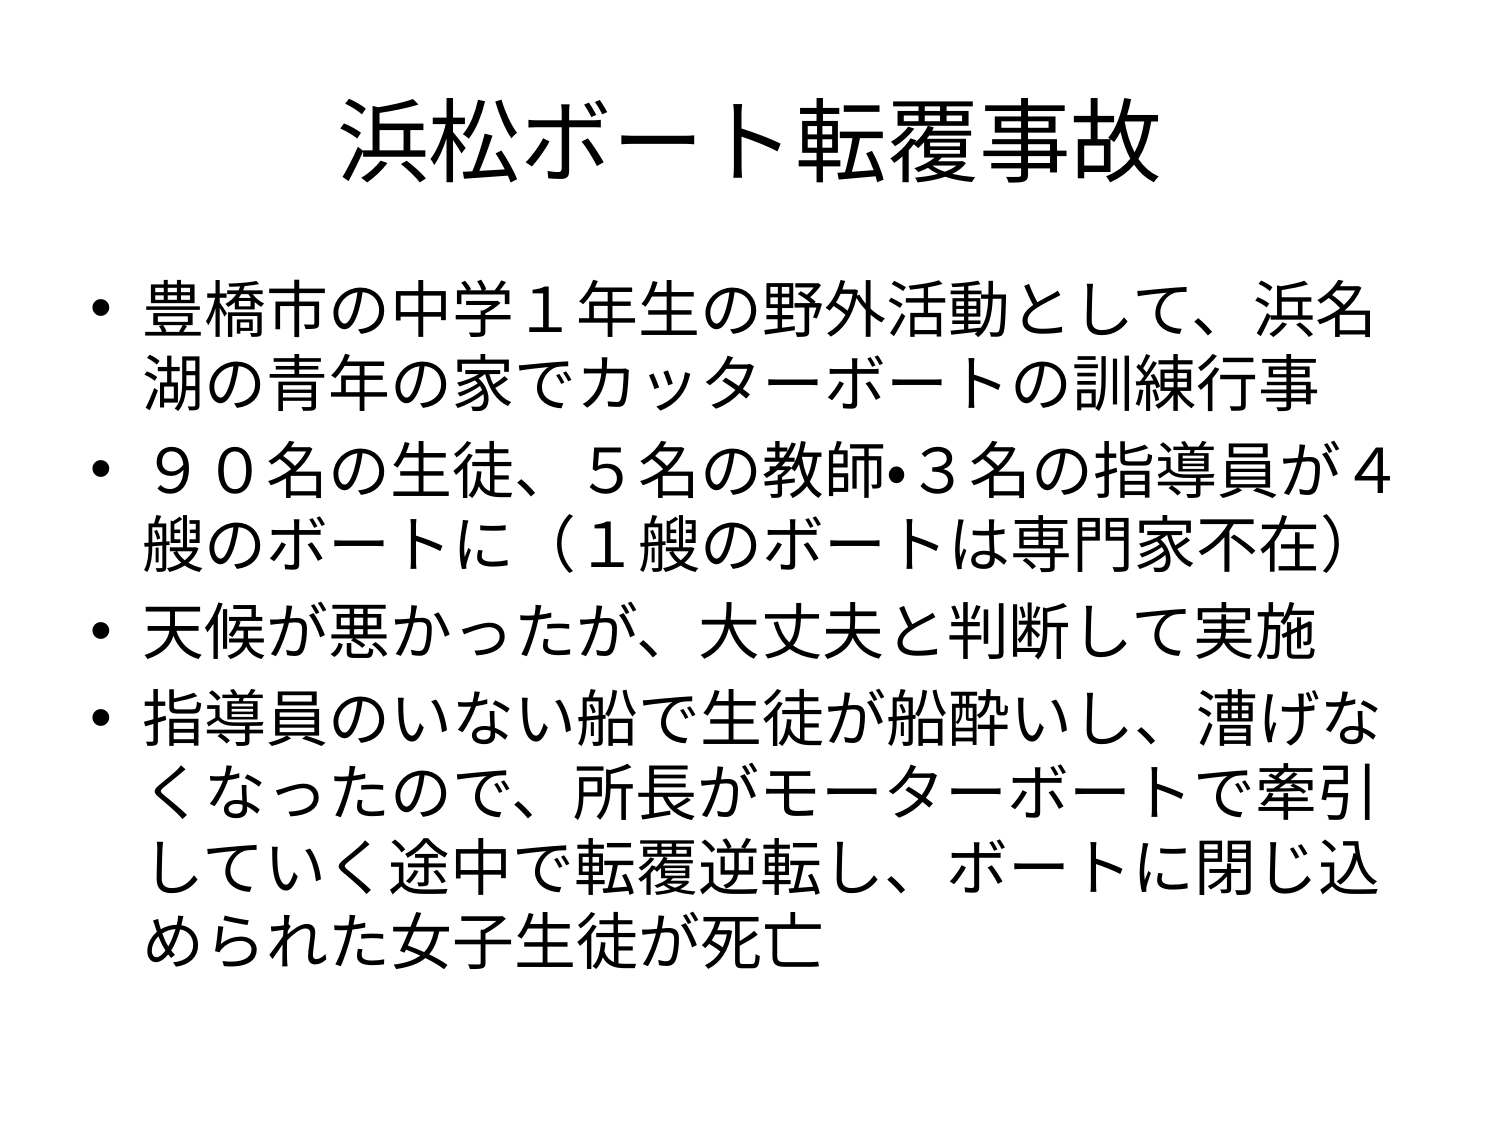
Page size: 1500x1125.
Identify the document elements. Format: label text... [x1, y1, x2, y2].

list 豊橋市の中学１年生の野外活動として、浜名湖の青年の家でカッターボートの訓練行事 ９０名の生徒、５名の教師・３名の指導員が４艘のボートに（１艘のボートは専門家不在） 天候が悪かったが、大丈夫と判断して実施 指導員のいない船で生徒が船酔いし、漕げなくなったので、所長がモーターボートで牽引していく途中で転覆逆転し、ボートに閉じ込められた女子生徒が死亡 [75, 262, 1425, 1005]
title 浜松ボート転覆事故 [75, 45, 1425, 233]
